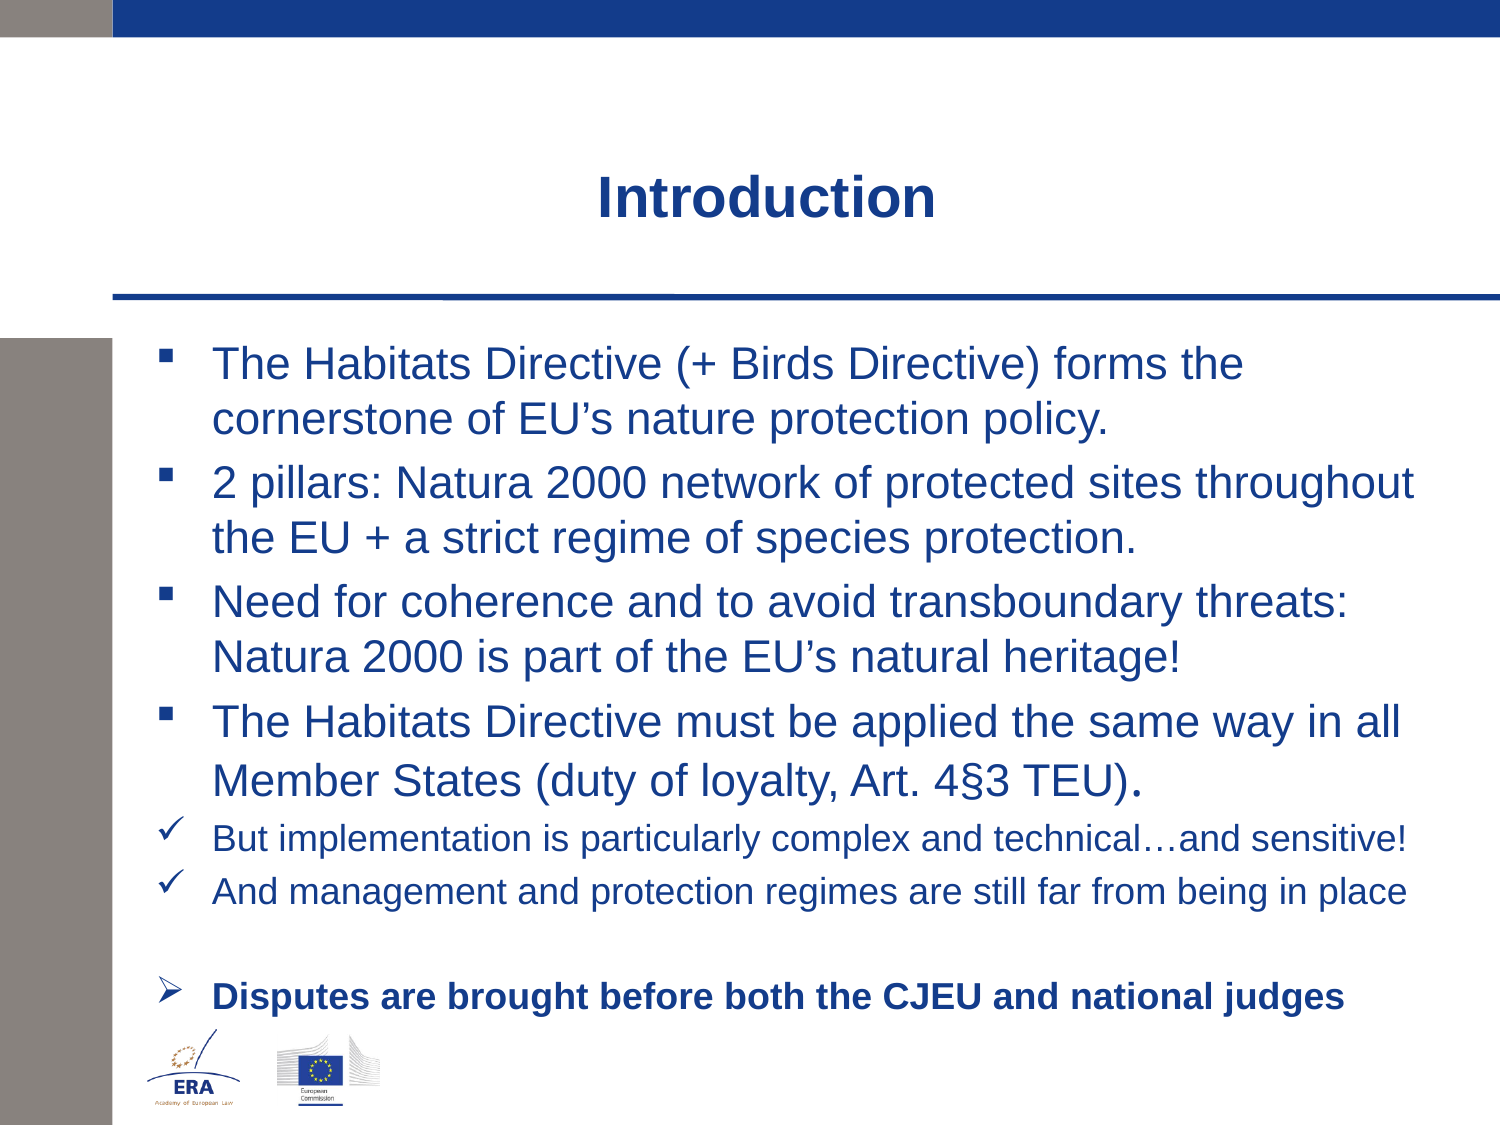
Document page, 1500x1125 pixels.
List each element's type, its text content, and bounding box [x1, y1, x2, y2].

title Introduction [135, 125, 1400, 264]
picture [277, 1051, 380, 1106]
list The Habitats Directive (+ Birds Directive) forms the cornerstone of EU’s nature protection policy. 2 pillars: Natura 2000 network of protected sites throughout the EU + a strict regime of species protection. Need for coherence and to avoid transboundary threats: Natura 2000 is part of the EU’s natural heritage! The Habitats Directive must be applied the same way in all Member States (duty of loyalty, Art. 4§3 TEU). But implementation is particularly complex and technical…and sensitive! And management and protection regimes are still far from being in place Disputes are brought before both the CJEU and national judges [140, 326, 1436, 1051]
picture [147, 1051, 240, 1106]
